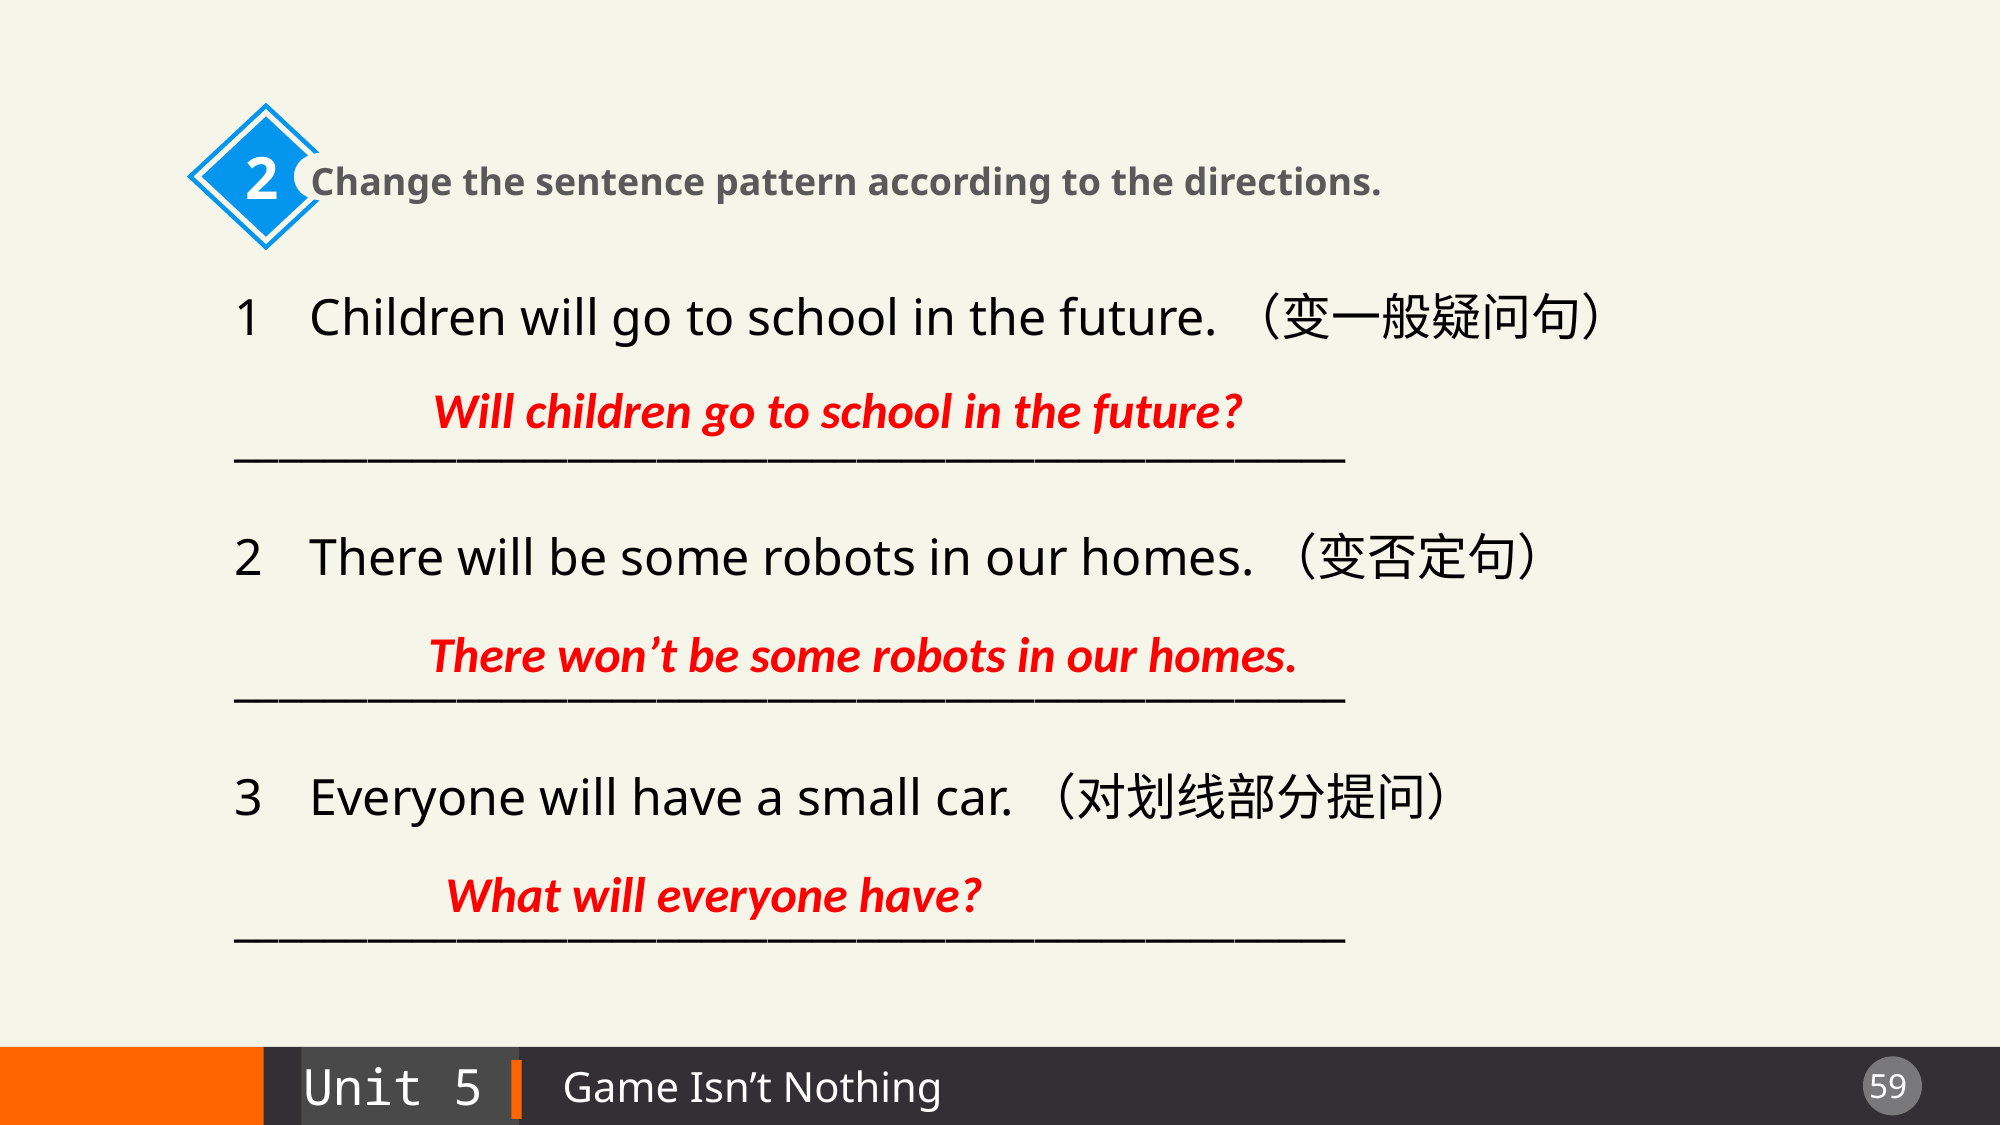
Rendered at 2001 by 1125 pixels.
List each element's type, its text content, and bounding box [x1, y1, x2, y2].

text_box Change the sentence pattern according to the directions. [346, 150, 1755, 211]
text_box Children will go to school in the future.（变一般疑问句） __________________________________________________ There will be some robots in our homes.（变否定句） __________________________________________________ Everyone will have a small car.（对划线部分提问） __________________________________________________ [220, 277, 1813, 953]
text_box Will children go to school in the future? [417, 370, 1259, 446]
text_box There won’t be some robots in our homes. [413, 615, 1383, 691]
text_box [186, 102, 346, 251]
